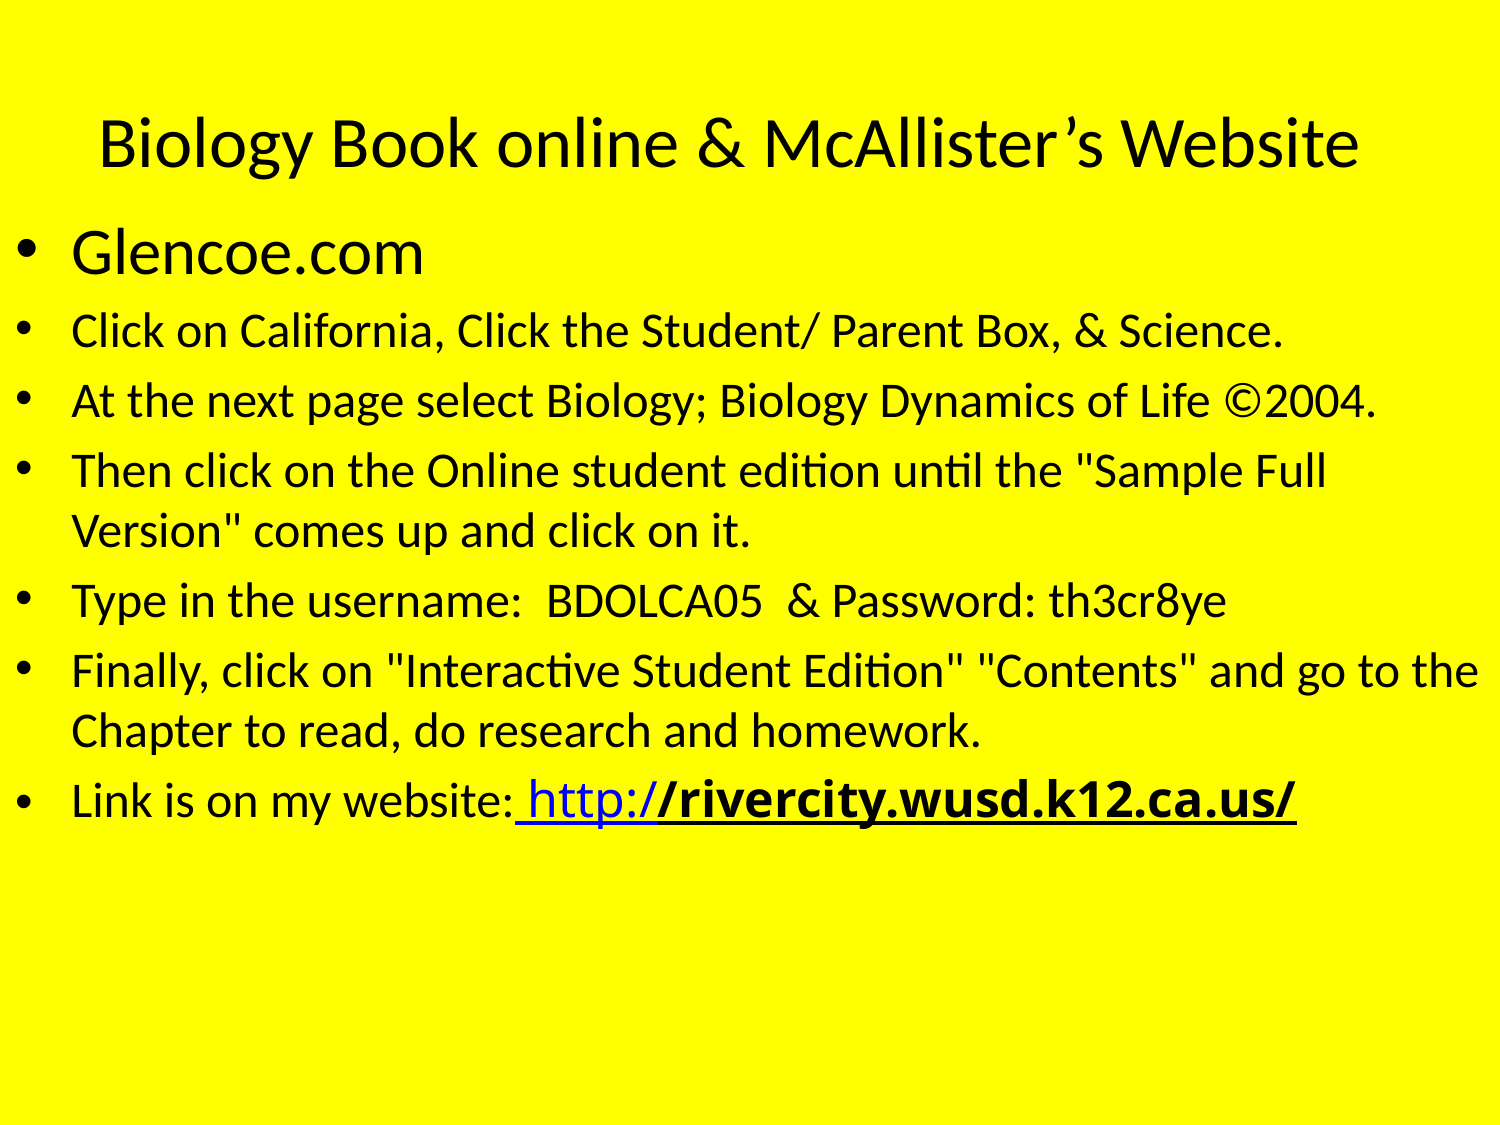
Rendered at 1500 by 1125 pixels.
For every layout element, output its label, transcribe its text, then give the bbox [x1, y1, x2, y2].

list Glencoe.com Click on California, Click the Student/ Parent Box, & Science. At the next page select Biology; Biology Dynamics of Life ©2004. Then click on the Online student edition until the "Sample Full Version" comes up and click on it. Type in the username: BDOLCA05 & Password: th3cr8ye Finally, click on "Interactive Student Edition" "Contents" and go to the Chapter to read, do research and homework. Link is on my website: http://rivercity.wusd.k12.ca.us/ [0, 200, 1500, 1005]
title Biology Book online & McAllister’s Website [75, 45, 1425, 200]
